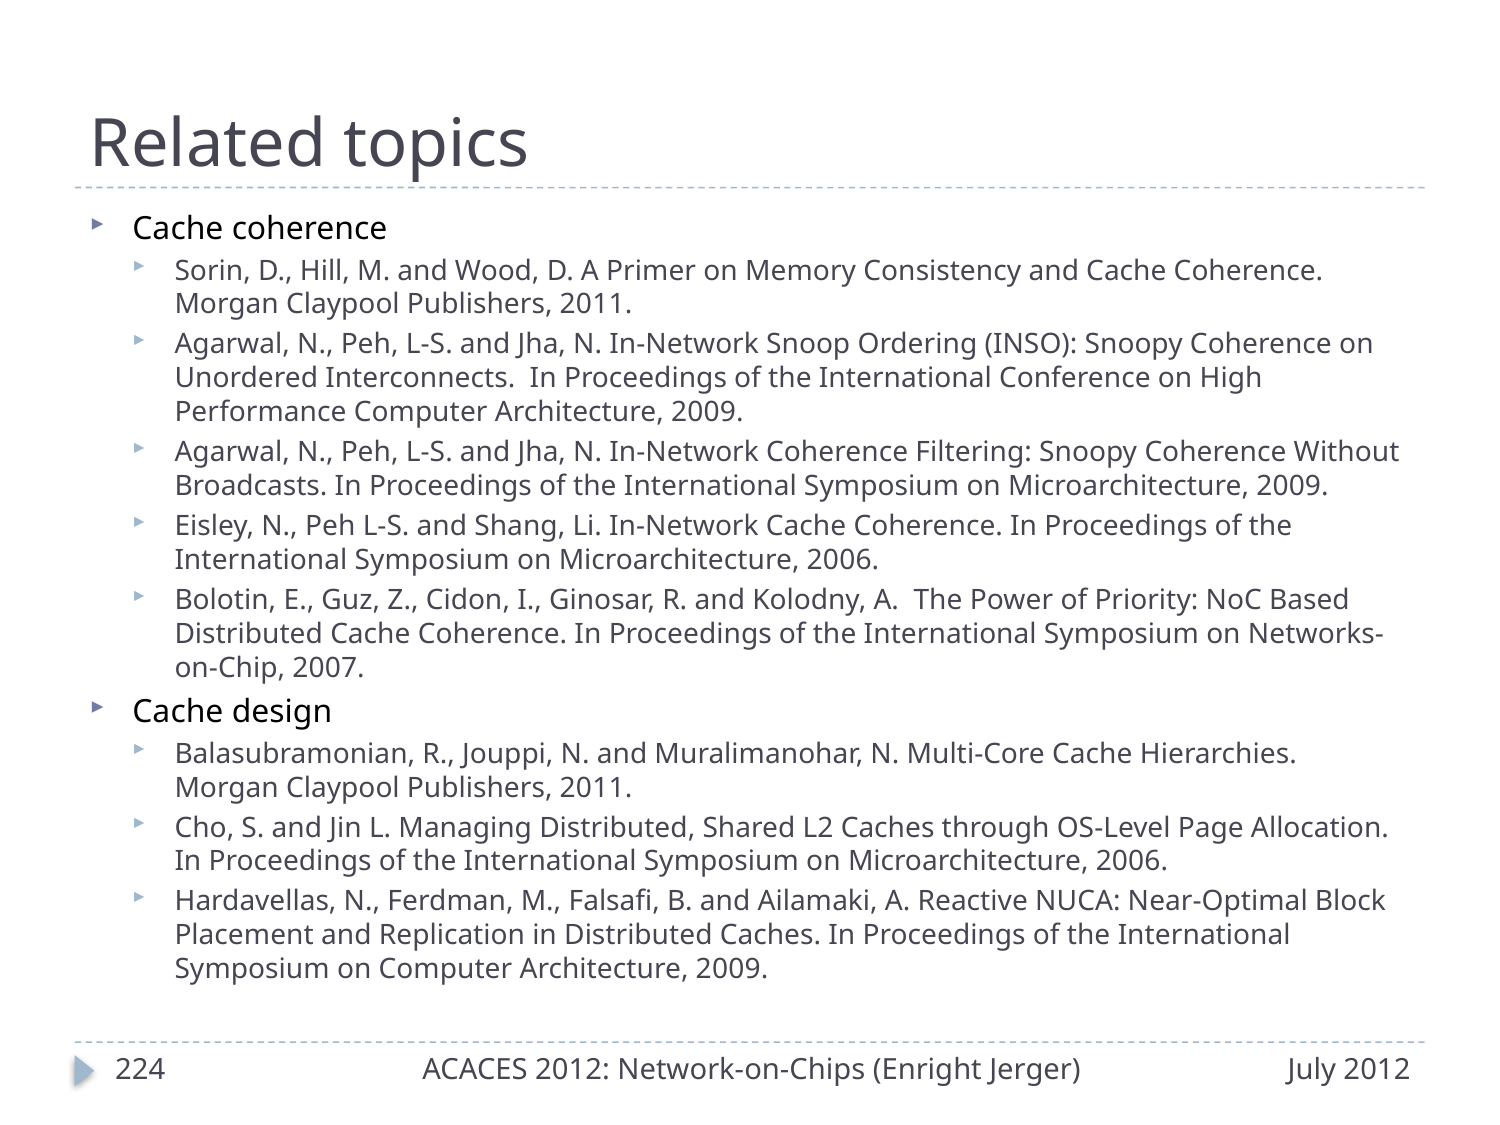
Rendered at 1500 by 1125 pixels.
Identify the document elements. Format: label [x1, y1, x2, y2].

slide_number [1230, 1042, 1426, 1103]
title [75, 24, 1425, 188]
footer [311, 1042, 1192, 1103]
list [75, 200, 1425, 1010]
slide_number [100, 1042, 256, 1103]
